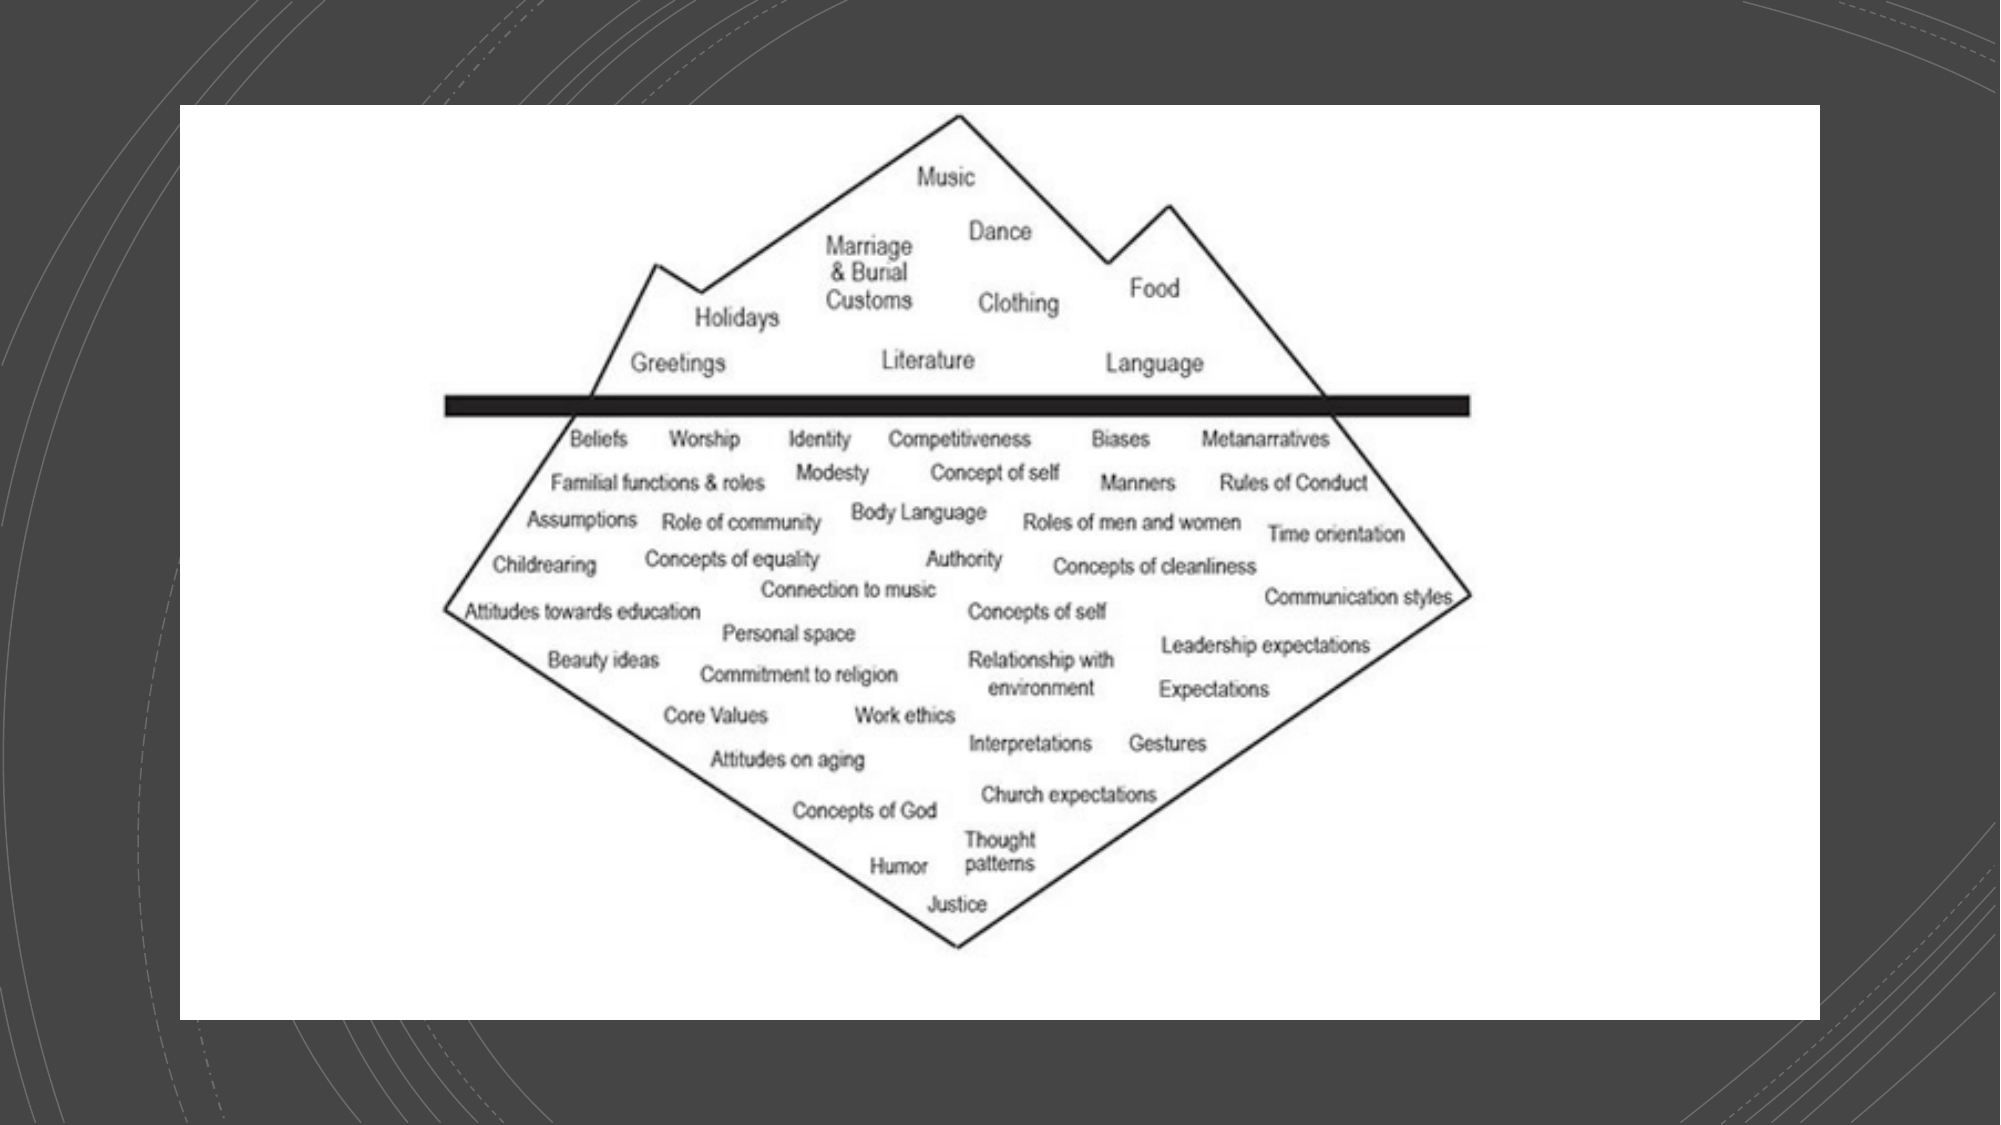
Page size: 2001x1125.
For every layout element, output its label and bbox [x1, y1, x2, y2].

text_box [0, 0, 1996, 1125]
text_box [1996, 0, 2000, 1125]
list [180, 105, 1820, 1020]
